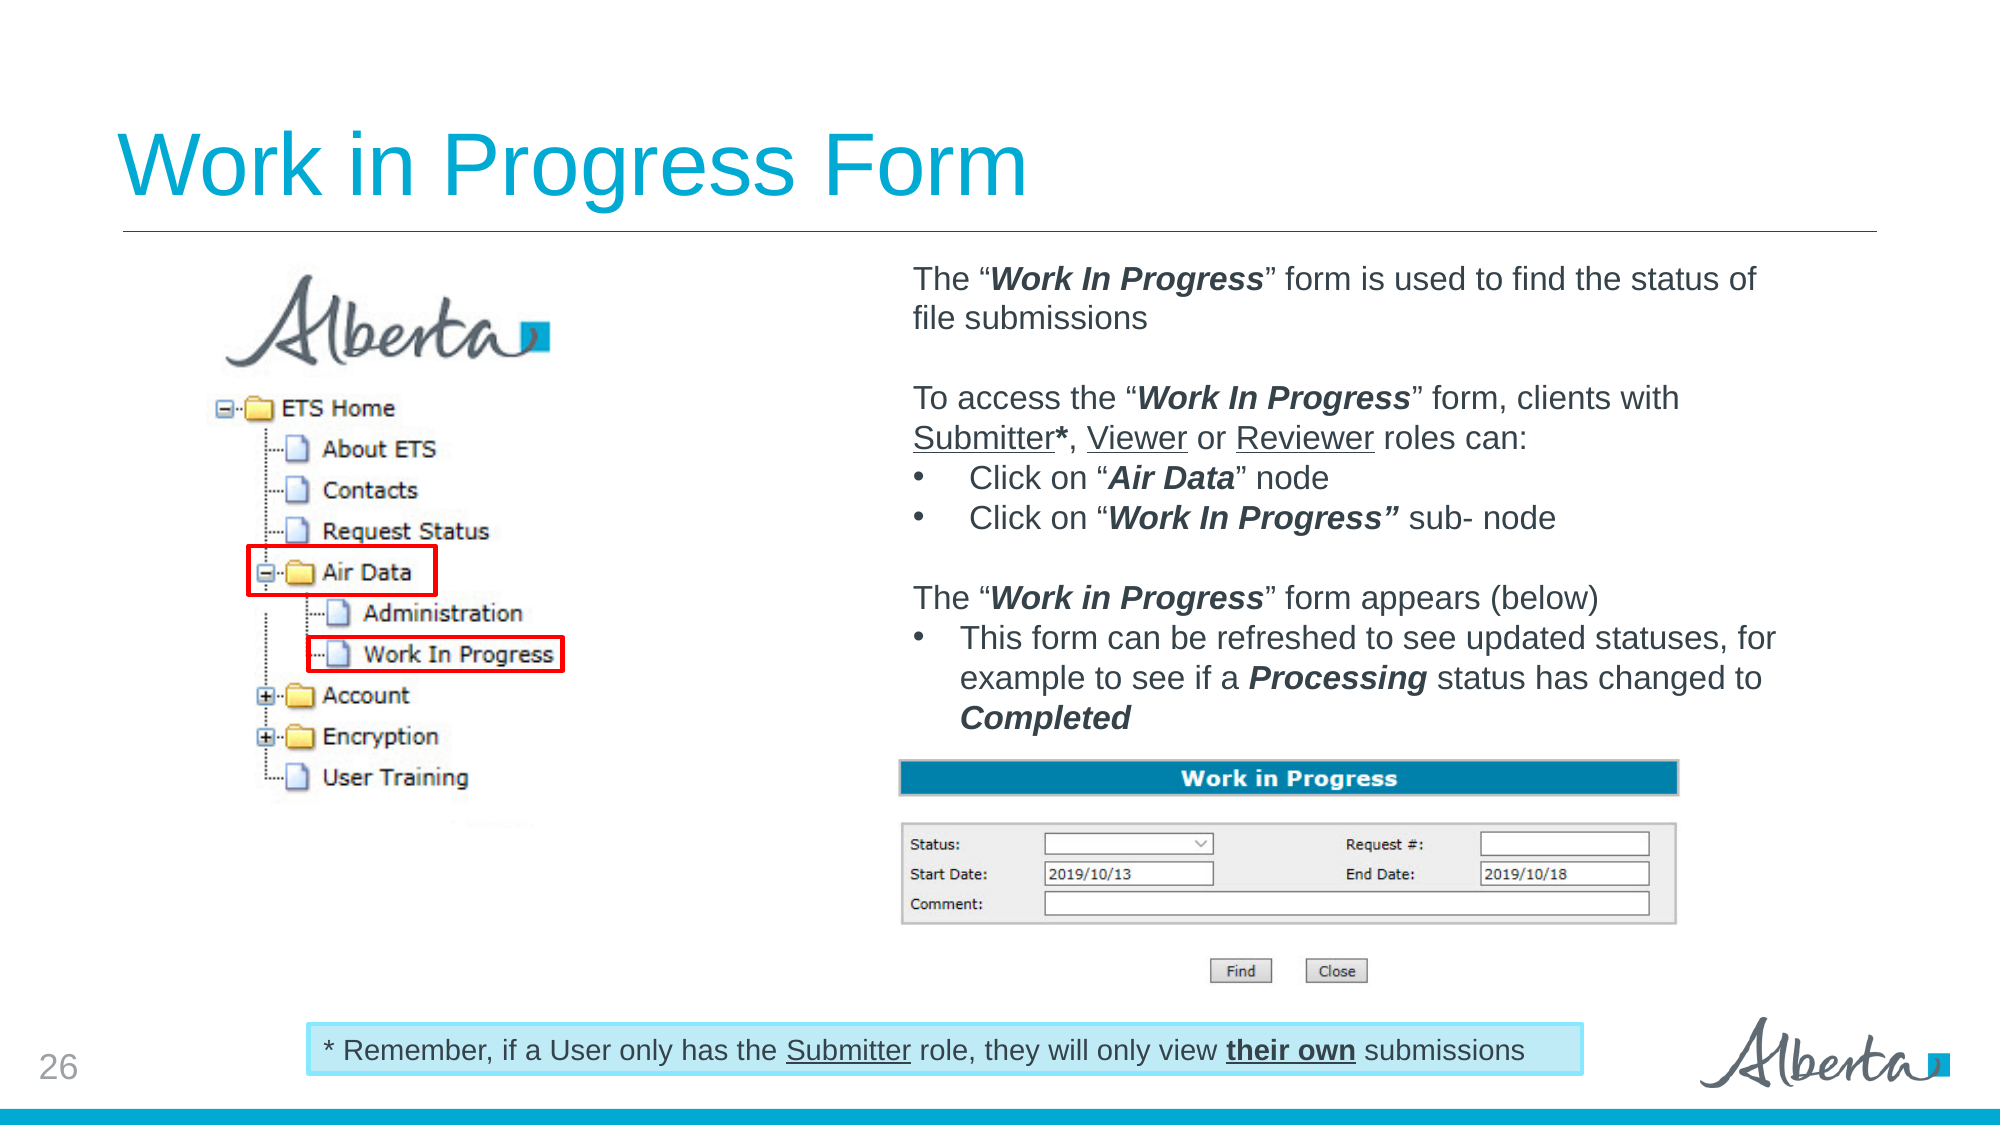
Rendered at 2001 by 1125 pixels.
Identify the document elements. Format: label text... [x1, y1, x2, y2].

picture [1700, 1017, 1950, 1088]
picture [897, 759, 1685, 986]
text_box The “Work In Progress” form is used to find the status of file submissions To access the “Work In Progress” form, clients with Submitter*, Viewer or Reviewer roles can: Click on “Air Data” node Click on “Work In Progress” sub- node The “Work in Progress” form appears (below) This form can be refreshed to see updated statuses, for example to see if a Processing status has changed to Completed [898, 249, 1794, 783]
picture [205, 263, 780, 828]
text_box * Remember, if a User only has the Submitter role, they will only view their own submissions [306, 1022, 1584, 1076]
title Work in Progress Form [102, 96, 1900, 221]
slide_number 26 [23, 1035, 474, 1096]
